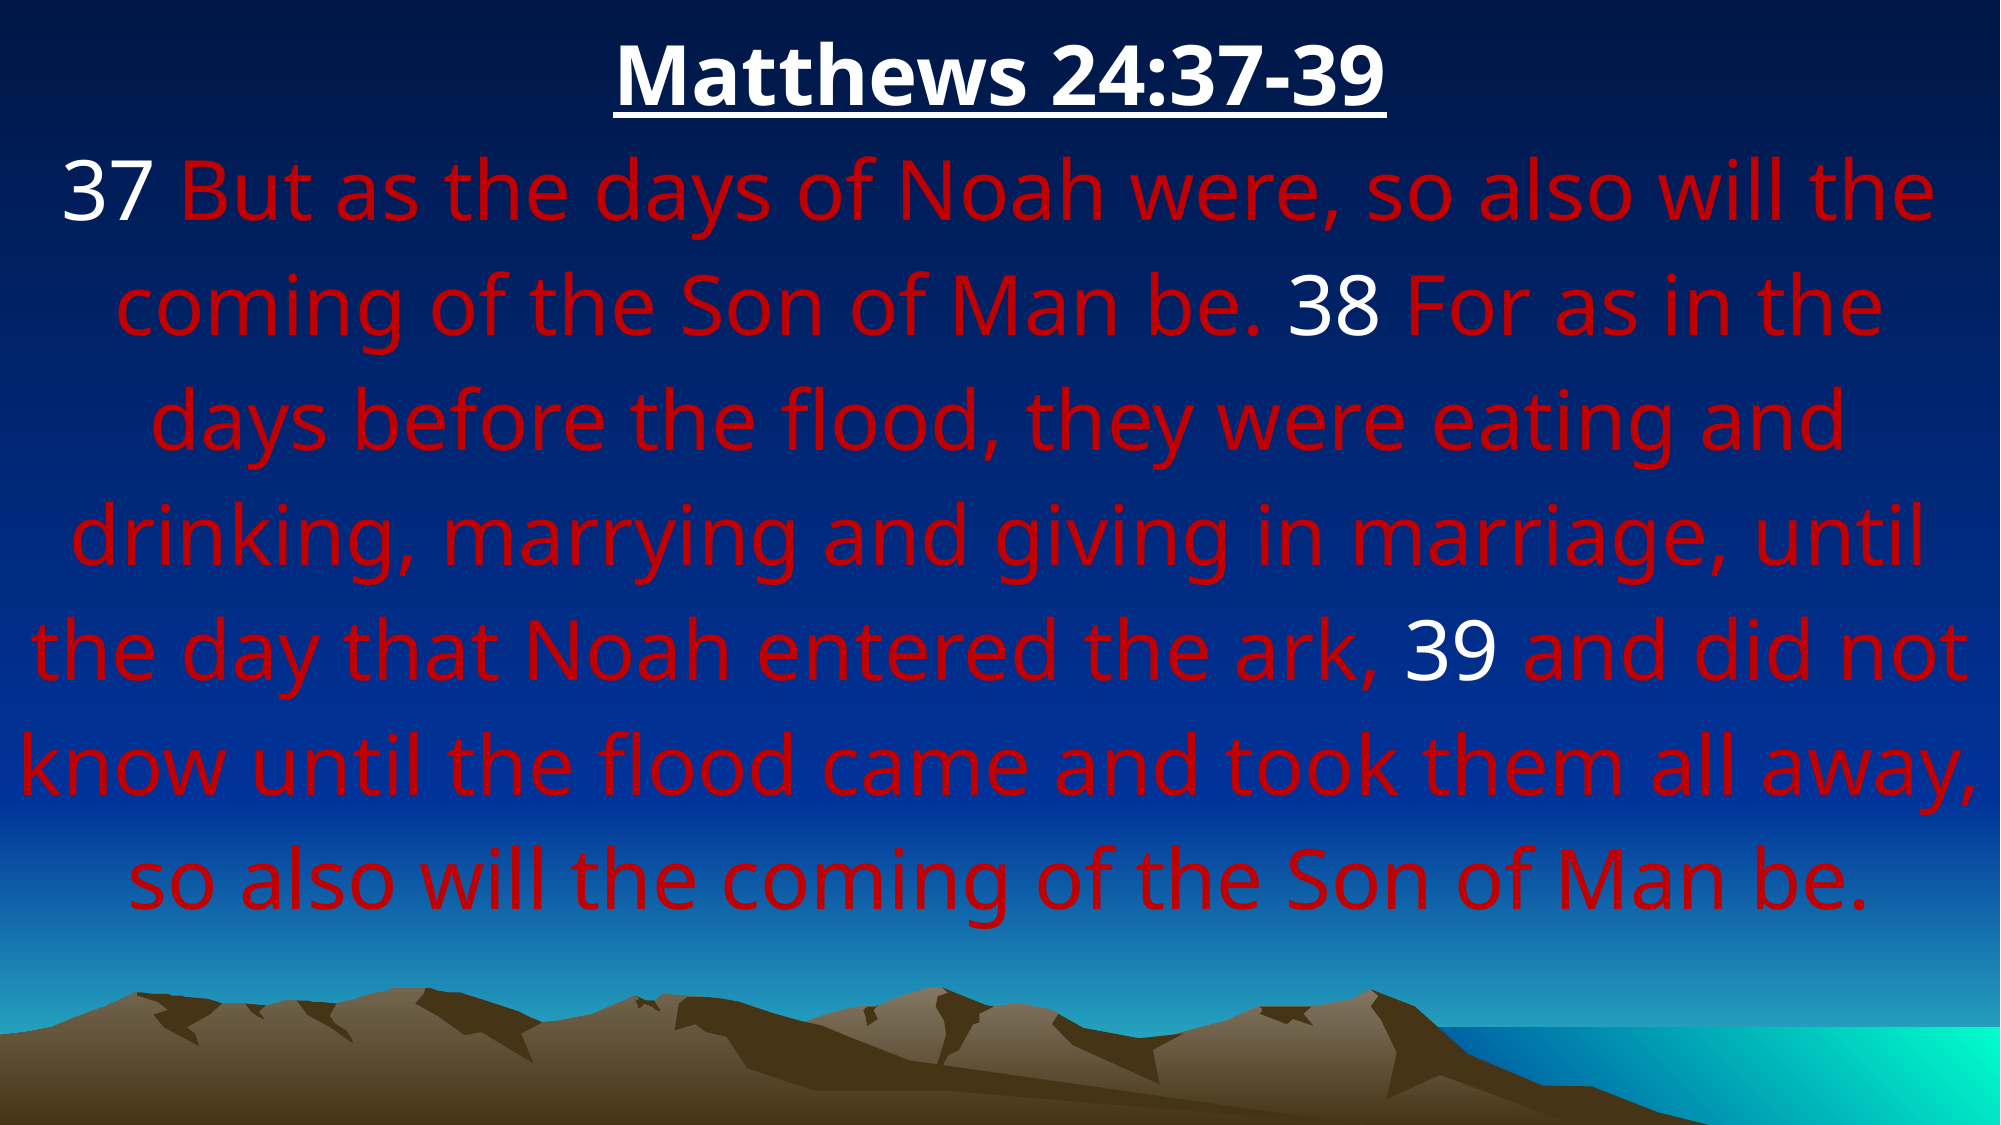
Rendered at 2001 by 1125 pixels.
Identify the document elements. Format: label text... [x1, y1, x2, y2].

text_box Matthews 24:37-39 37 But as the days of Noah were, so also will the coming of the Son of Man be. 38 For as in the days before the flood, they were eating and drinking, marrying and giving in marriage, until the day that Noah entered the ark, 39 and did not know until the flood came and took them all away, so also will the coming of the Son of Man be. [0, 0, 2000, 988]
